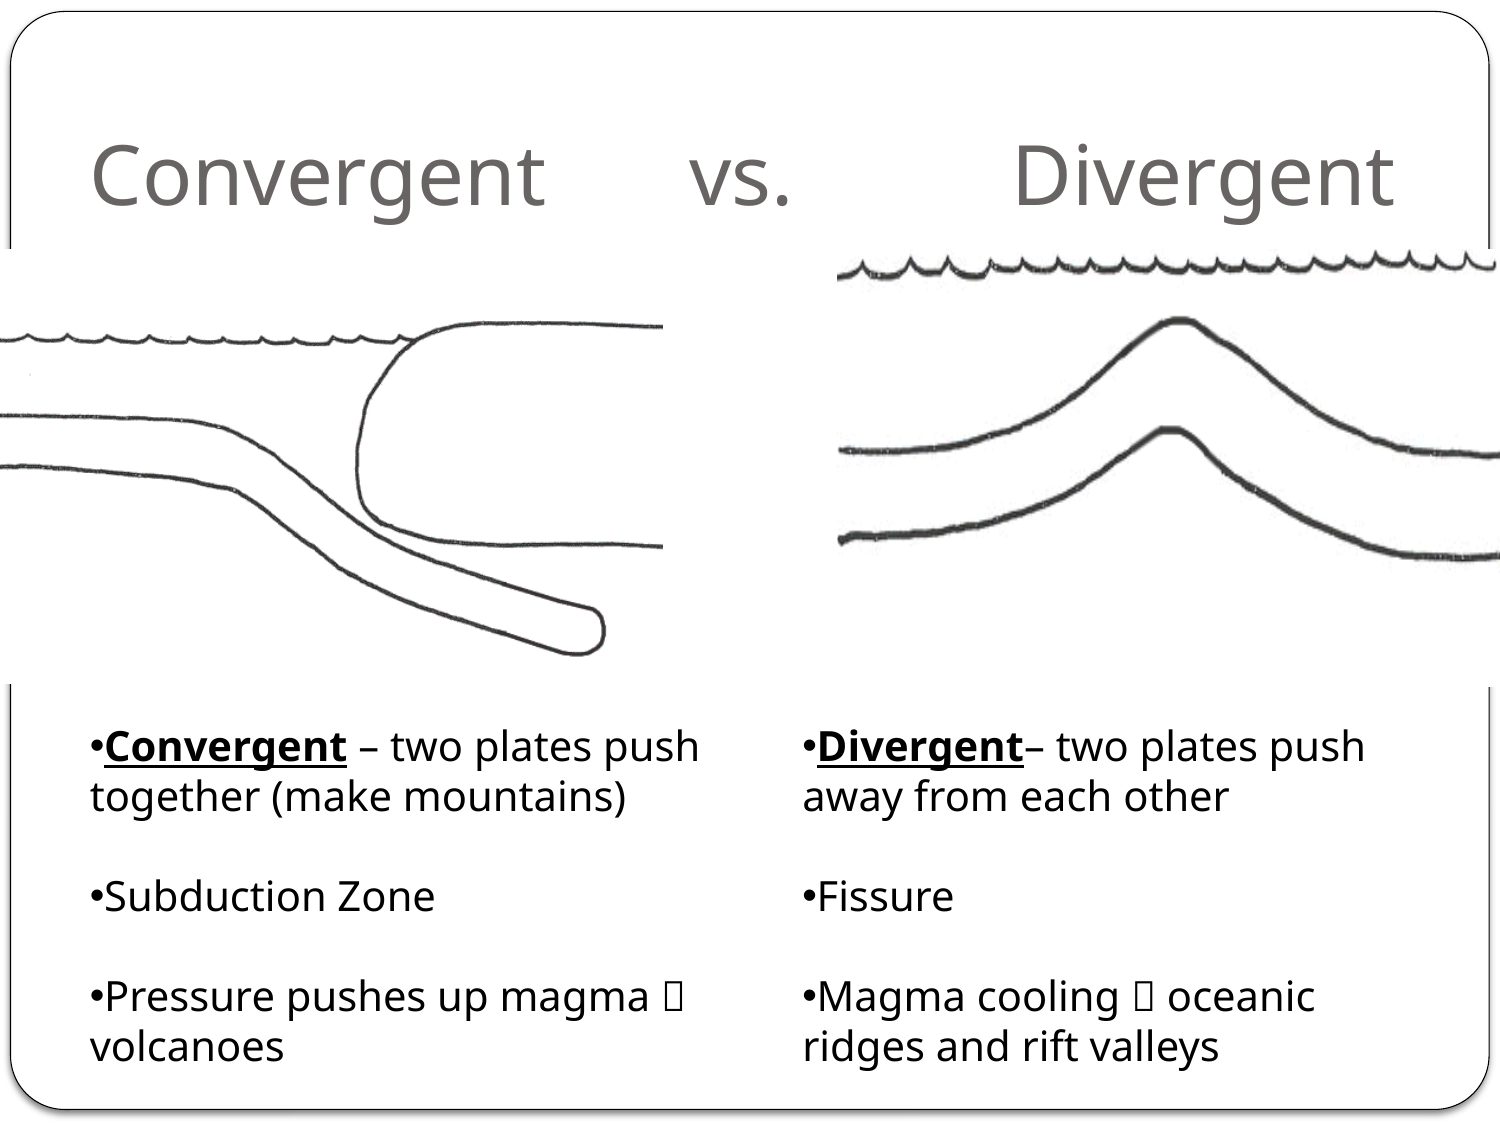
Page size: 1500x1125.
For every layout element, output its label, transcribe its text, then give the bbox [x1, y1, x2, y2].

text_box Convergent – two plates push together (make mountains) Subduction Zone Pressure pushes up magma  volcanoes [75, 712, 725, 1078]
text_box Divergent– two plates push away from each other Fissure Magma cooling  oceanic ridges and rift valleys [787, 712, 1438, 1078]
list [837, 249, 1500, 687]
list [0, 249, 663, 685]
title Convergent vs. Divergent [75, 50, 1425, 238]
